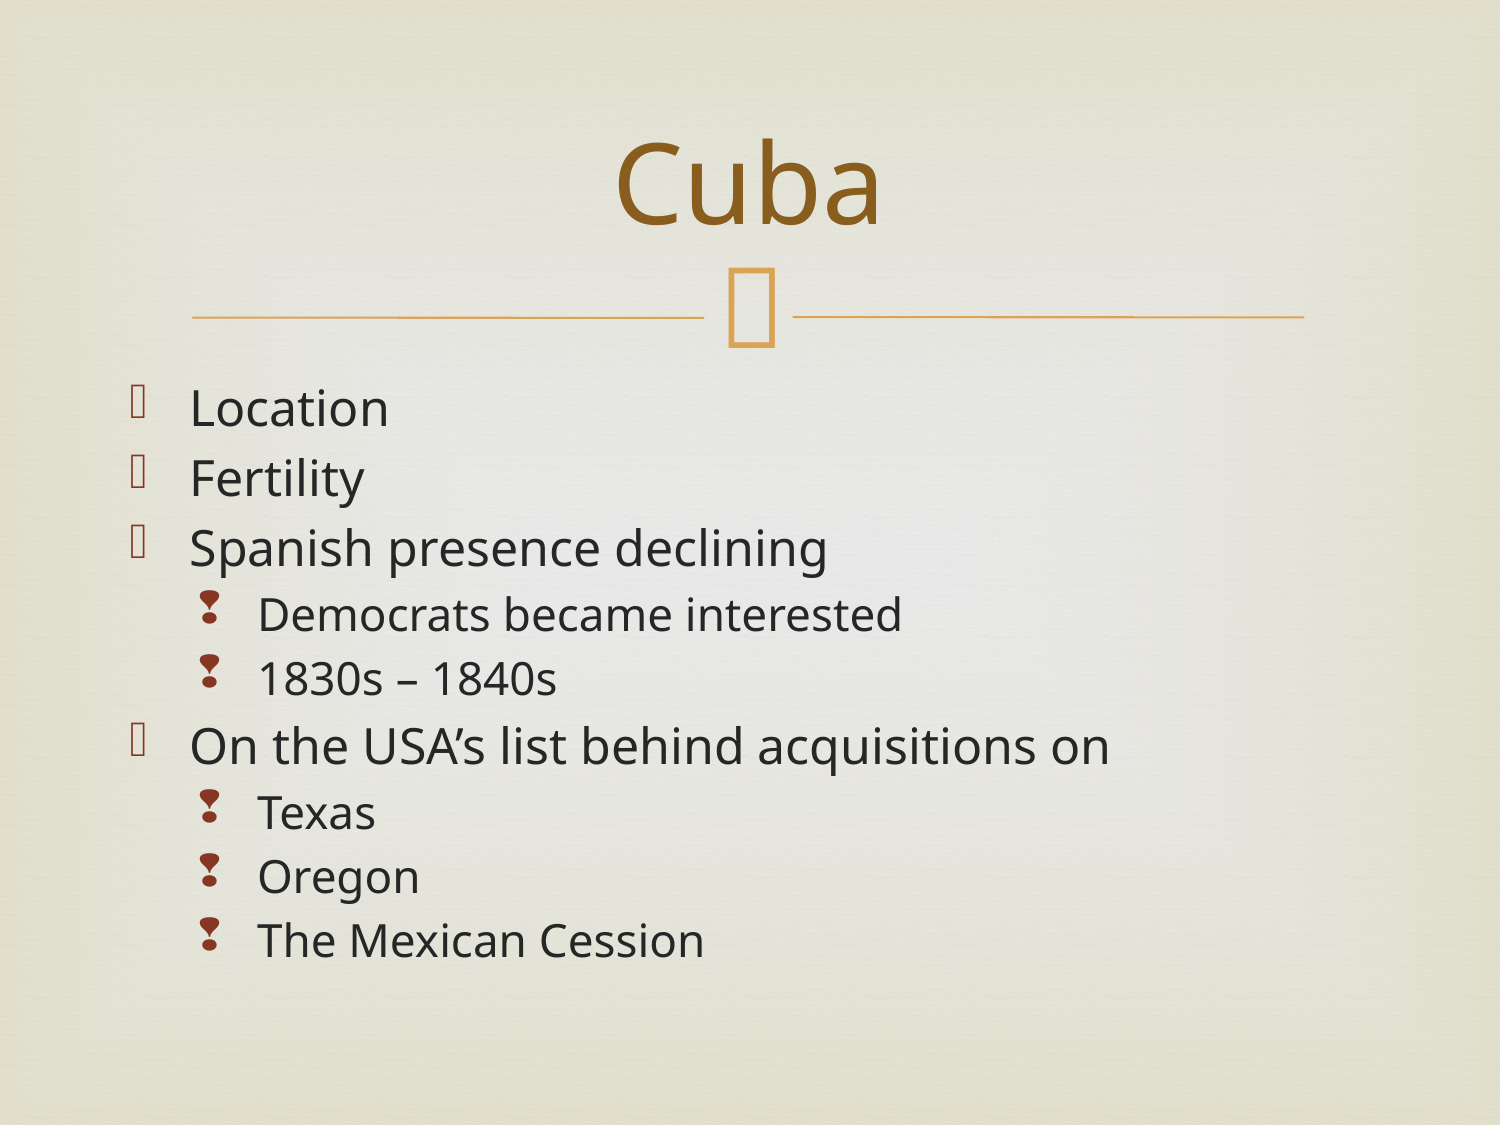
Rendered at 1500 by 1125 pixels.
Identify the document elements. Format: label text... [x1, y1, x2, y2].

title Cuba [112, 93, 1386, 267]
list Location Fertility Spanish presence declining Democrats became interested 1830s – 1840s On the USA’s list behind acquisitions on Texas Oregon The Mexican Cession [114, 368, 1386, 1005]
